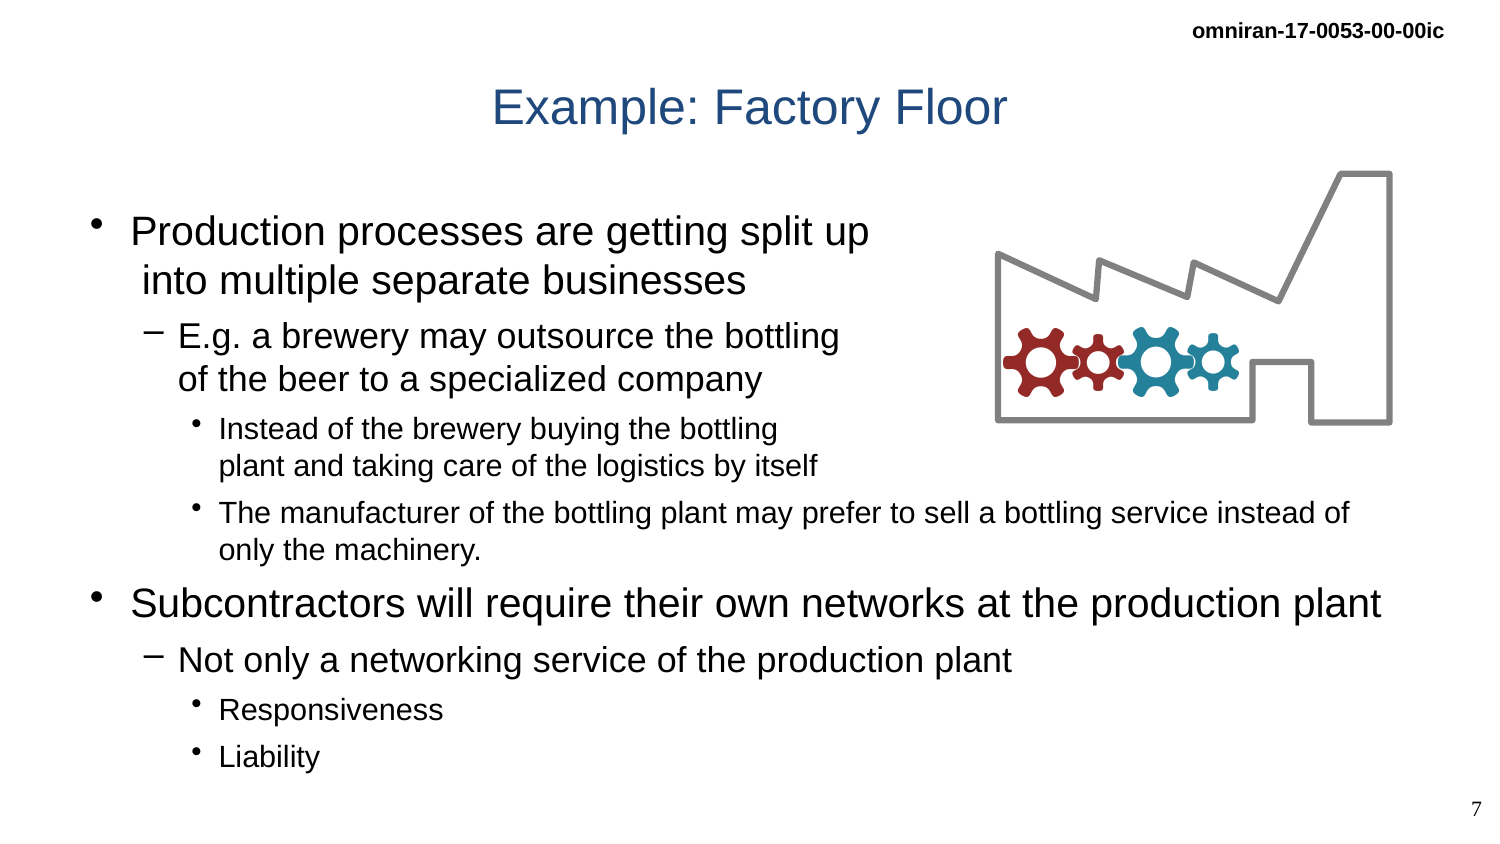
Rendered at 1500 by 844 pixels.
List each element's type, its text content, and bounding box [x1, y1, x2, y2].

picture [1003, 327, 1239, 398]
title Example: Factory Floor [75, 33, 1425, 175]
text_box [998, 173, 1390, 423]
list Production processes are getting split up into multiple separate businesses E.g. a brewery may outsource the bottling of the beer to a specialized company Instead of the brewery buying the bottling plant and taking care of the logistics by itself The manufacturer of the bottling plant may prefer to sell a bottling service instead of only the machinery. Subcontractors will require their own networks at the production plant Not only a networking service of the production plant Responsiveness Liability [75, 196, 1425, 789]
